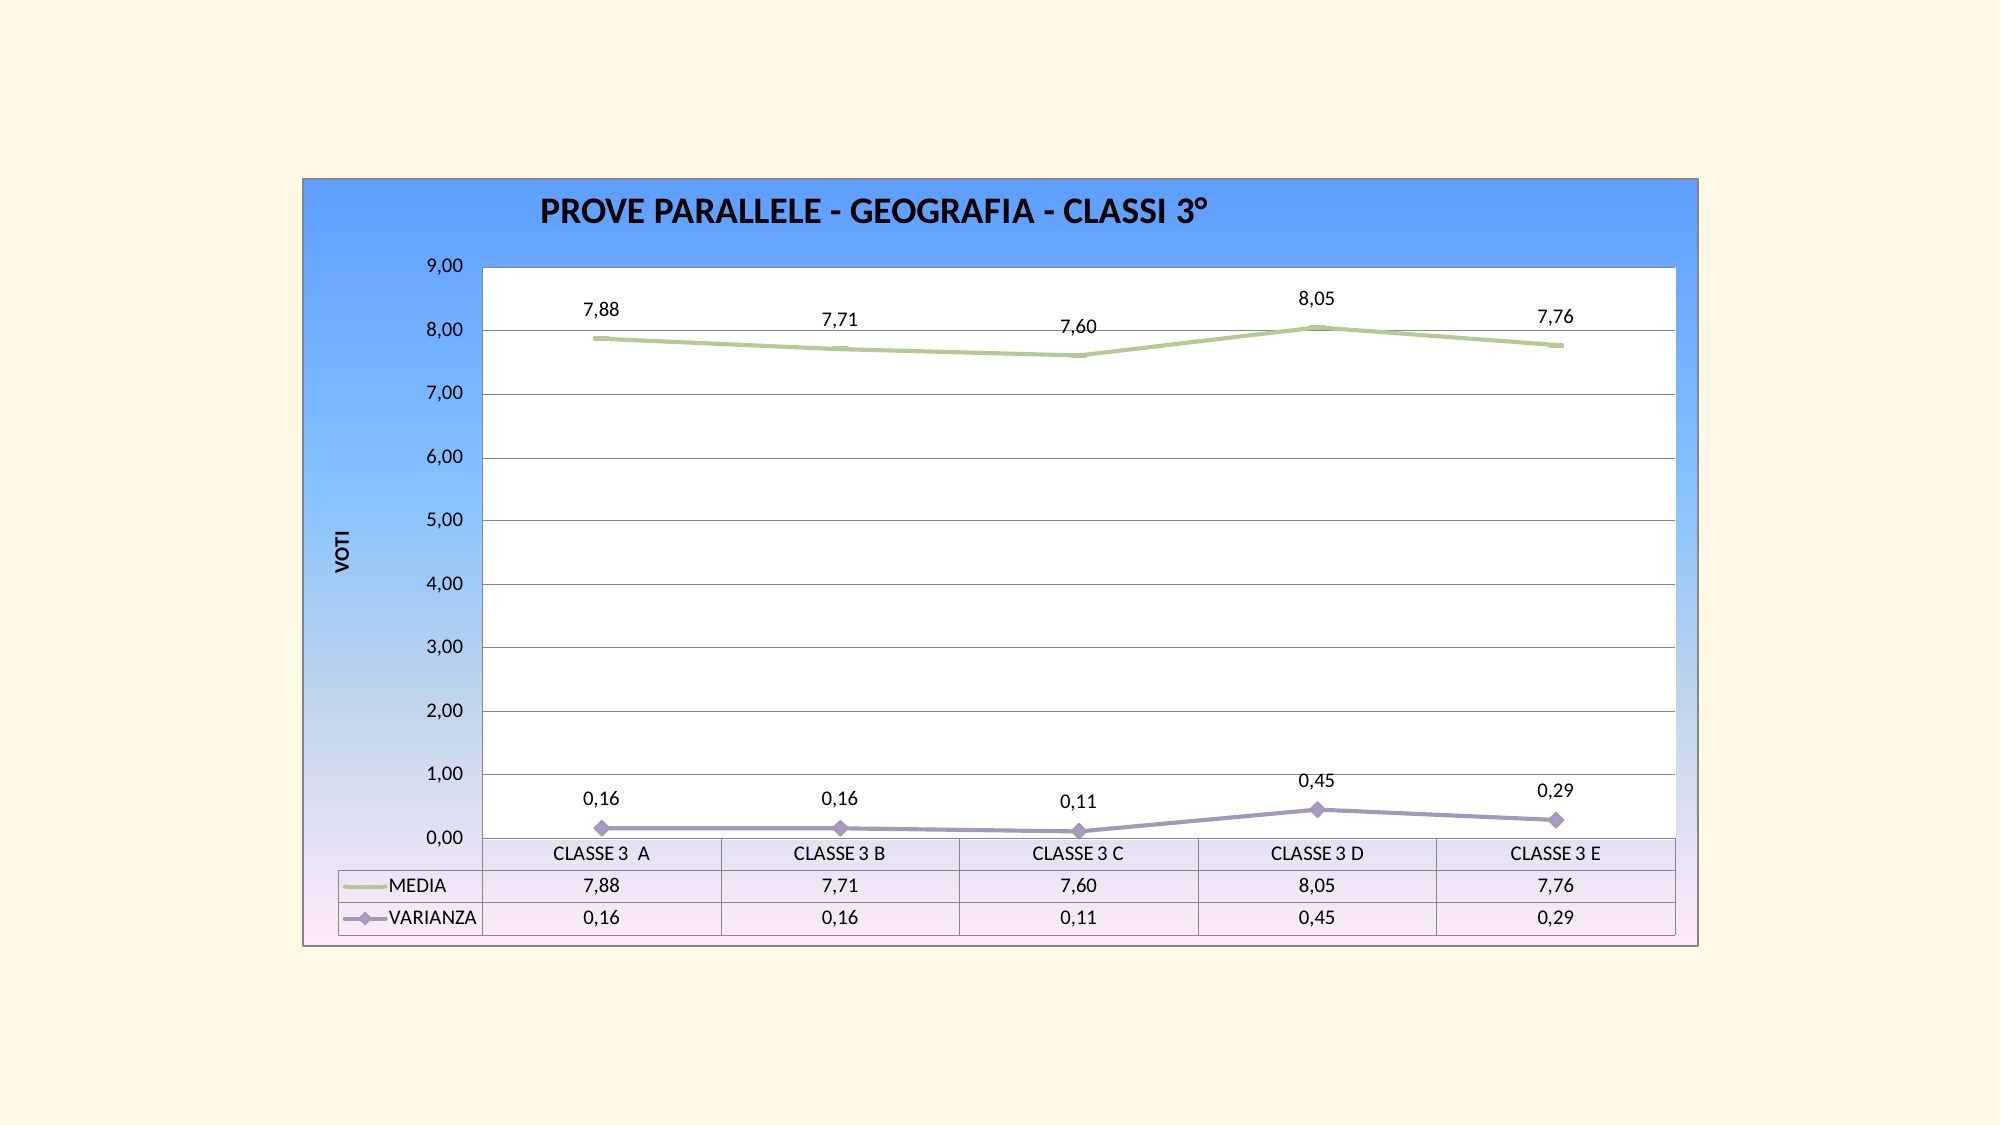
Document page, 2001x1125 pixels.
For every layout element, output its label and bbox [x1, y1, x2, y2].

text_box [301, 177, 1699, 948]
